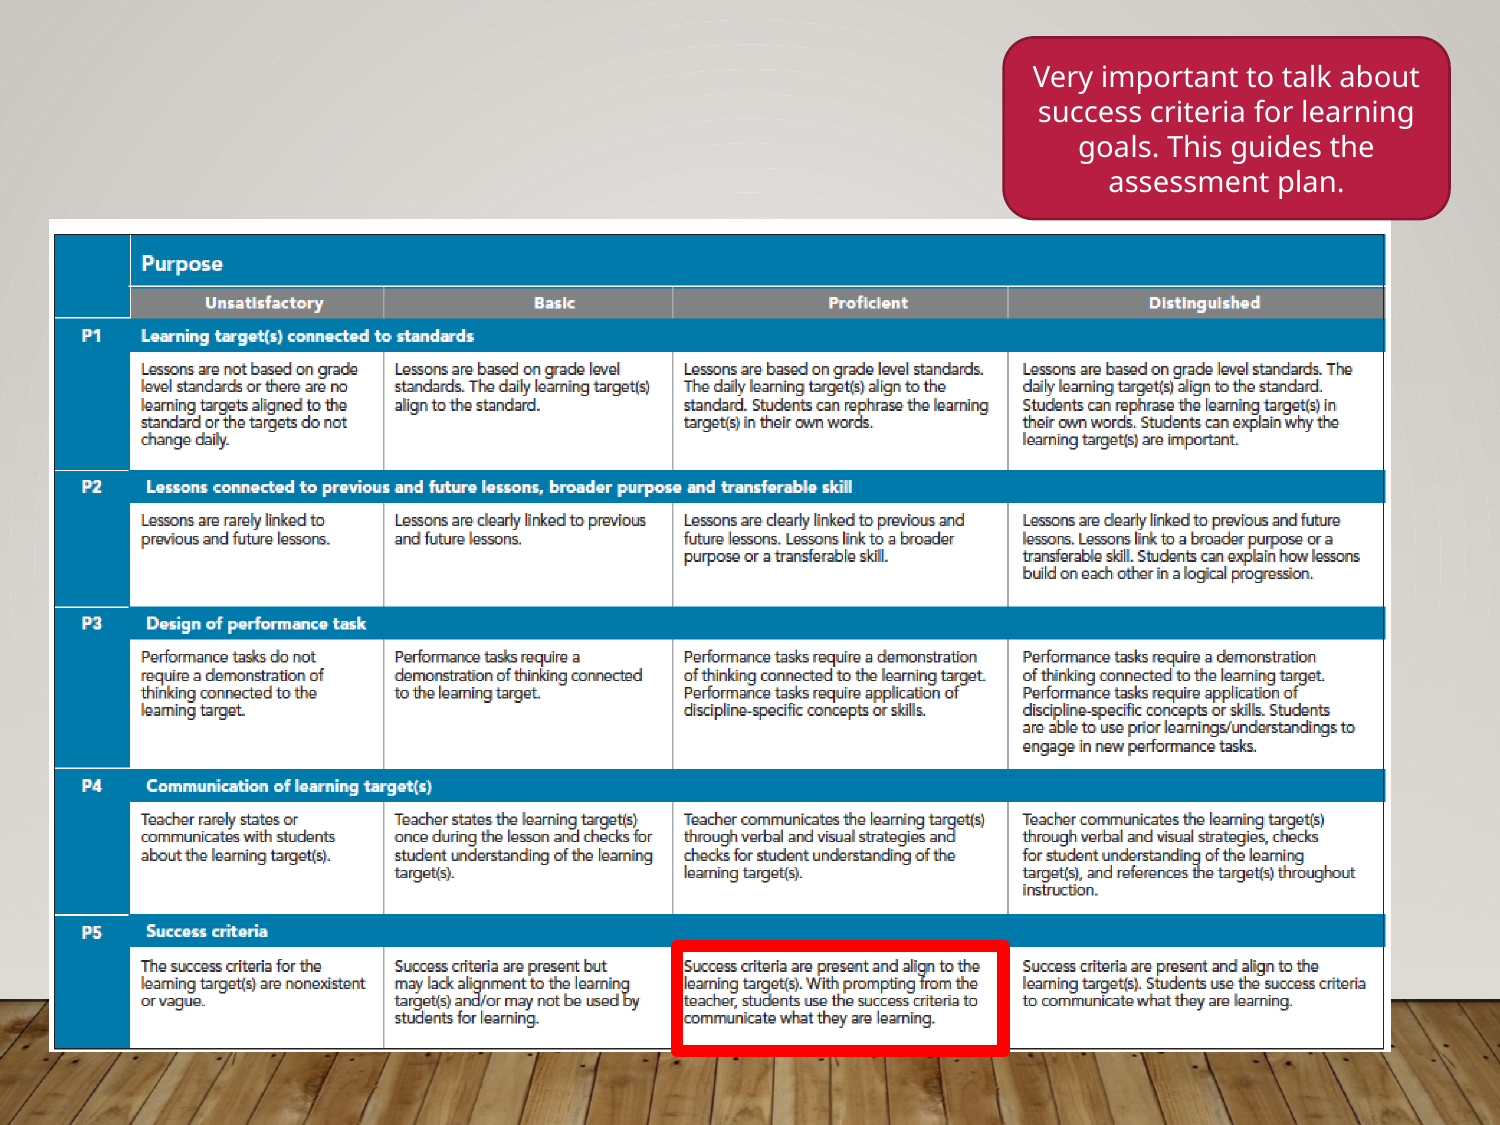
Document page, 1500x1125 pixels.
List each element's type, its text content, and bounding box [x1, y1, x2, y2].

title 5D+ Focus [236, 131, 1019, 218]
text_box Very important to talk about success criteria for learning goals. This guides the assessment plan. [1002, 36, 1451, 221]
picture [0, 218, 1500, 1125]
